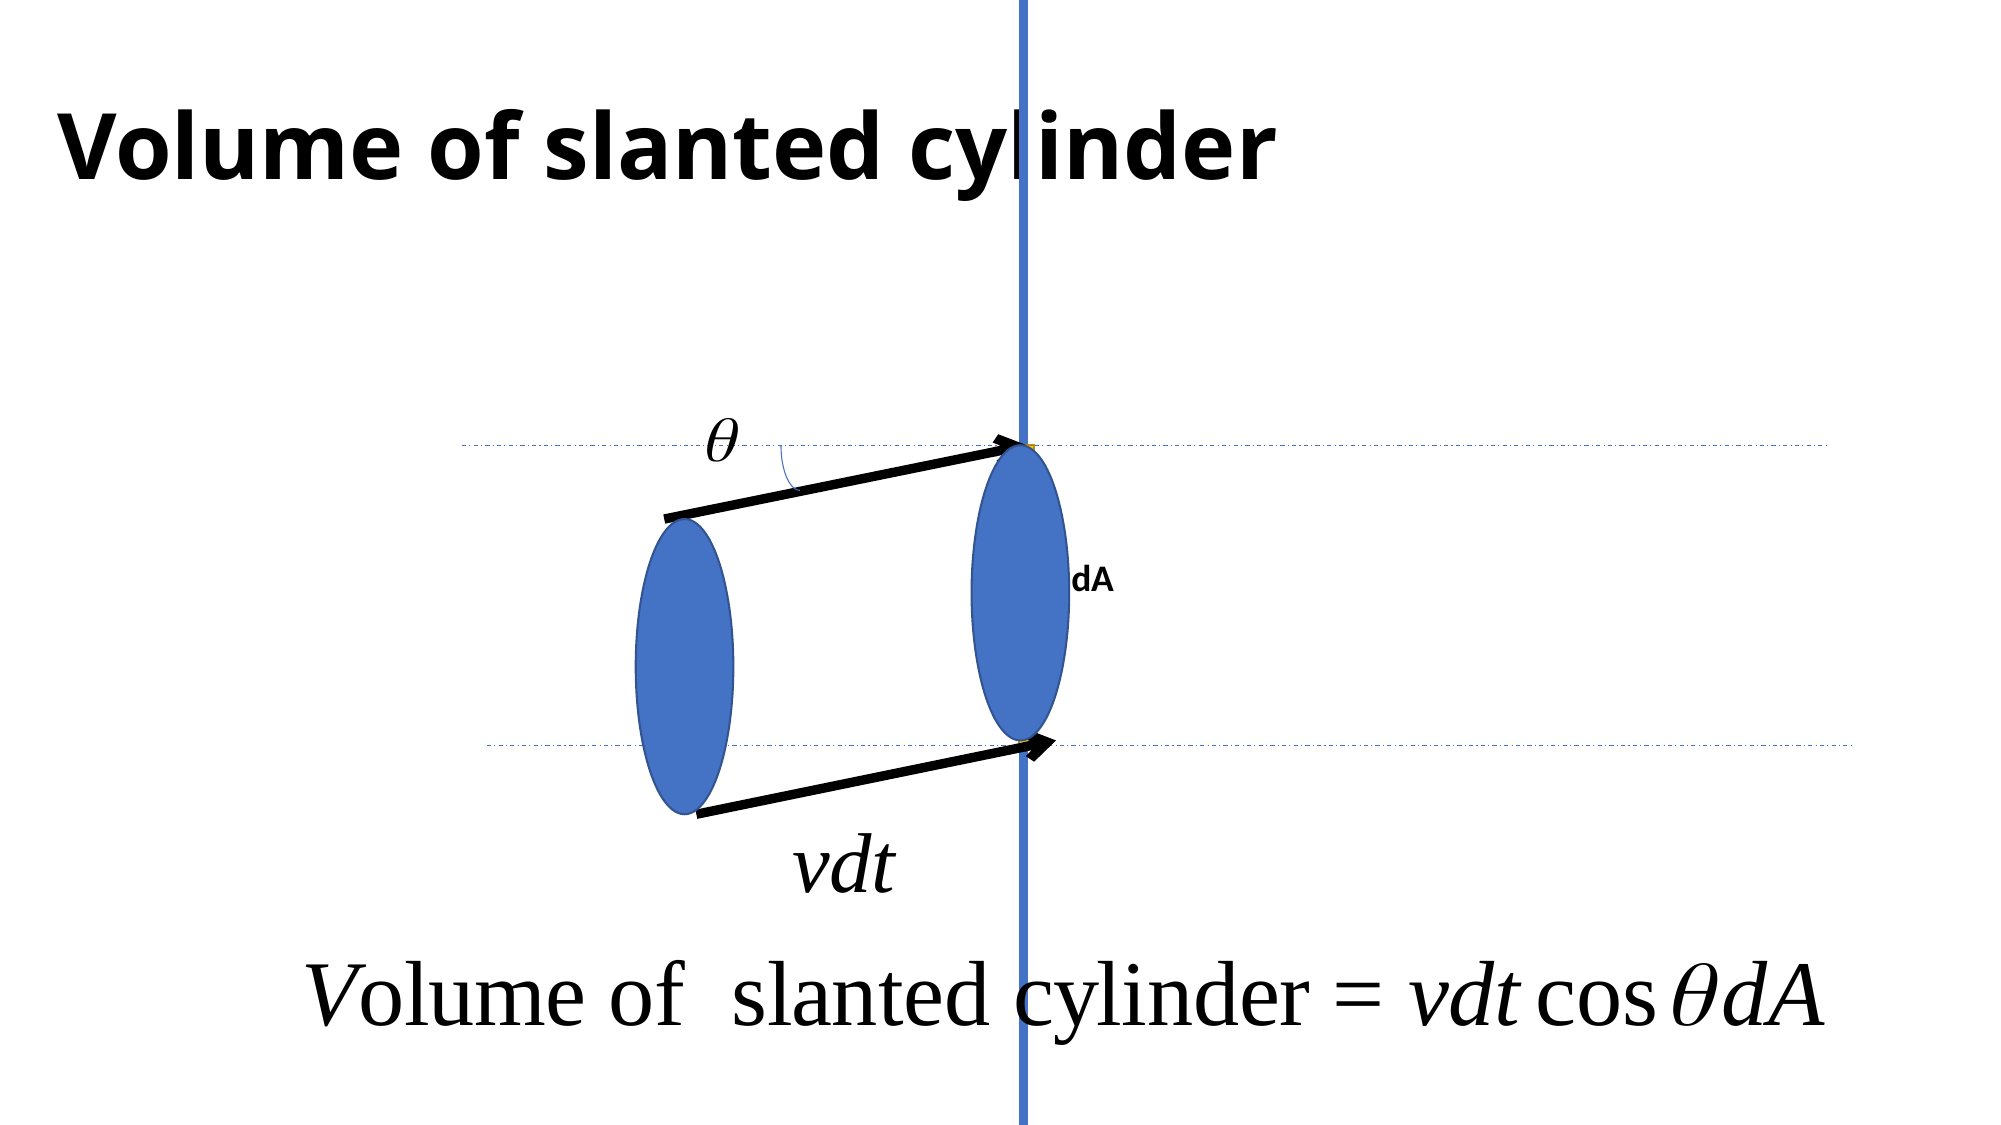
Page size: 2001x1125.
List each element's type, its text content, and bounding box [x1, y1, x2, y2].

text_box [664, 445, 1027, 519]
text_box [642, 746, 696, 816]
text_box dA [1068, 547, 1129, 607]
text_box [634, 519, 735, 745]
text_box [1024, 446, 1071, 740]
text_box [696, 402, 750, 478]
text_box [970, 519, 1023, 740]
title Volume of slanted cylinder [1028, 40, 1768, 259]
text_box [696, 740, 1056, 815]
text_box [296, 940, 1842, 1064]
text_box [780, 814, 916, 914]
title Volume of slanted cylinder [42, 40, 1019, 259]
